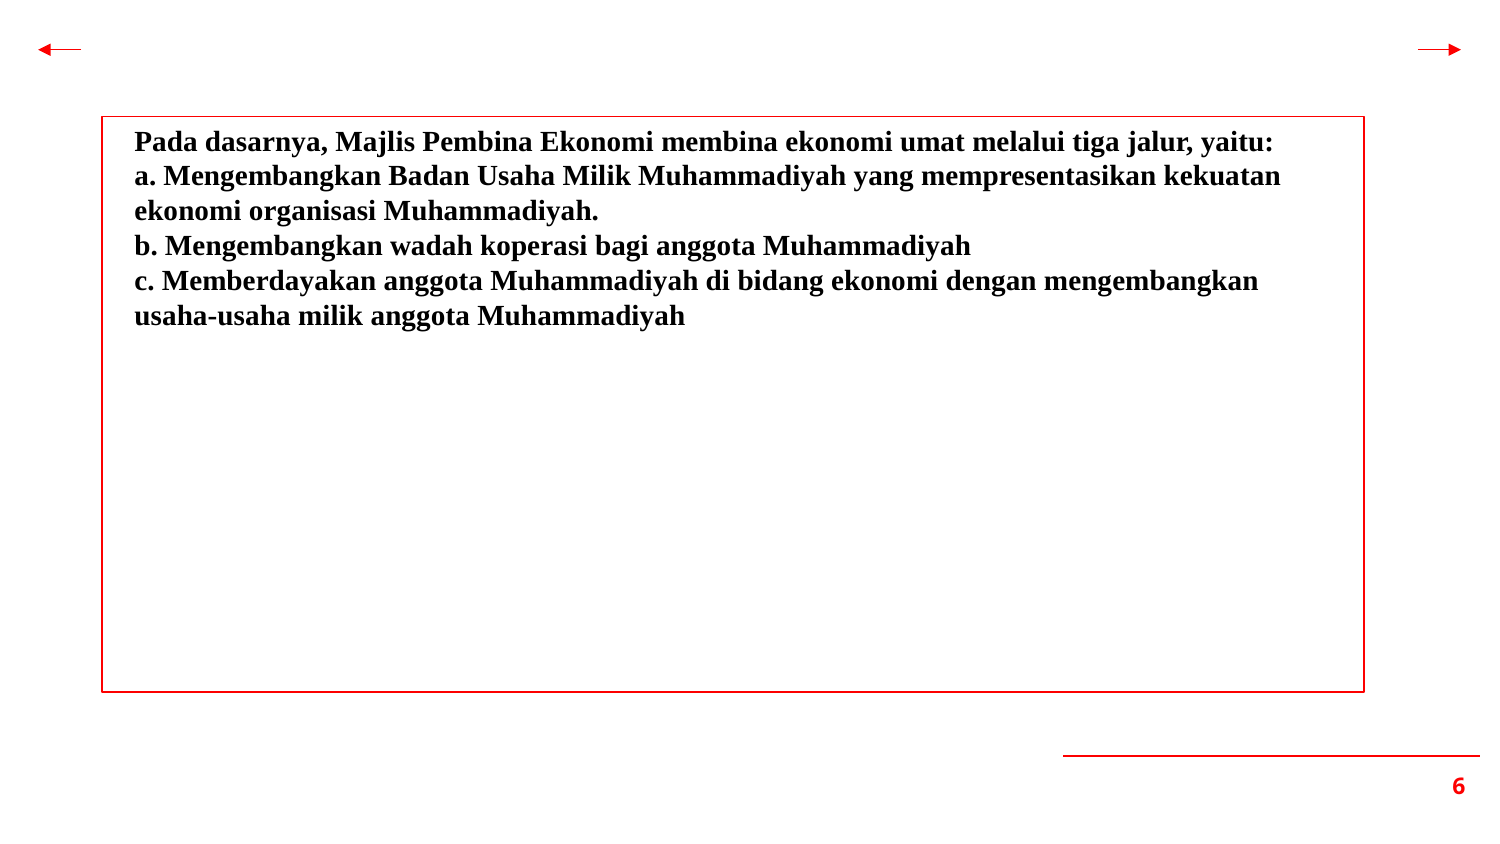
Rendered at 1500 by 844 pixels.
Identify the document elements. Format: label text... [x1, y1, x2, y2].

subtitle Pada dasarnya, Majlis Pembina Ekonomi membina ekonomi umat melalui tiga jalur, yaitu: a. Mengembangkan Badan Usaha Milik Muhammadiyah yang mempresentasikan kekuatan ekonomi organisasi Muhammadiyah. b. Mengembangkan wadah koperasi bagi anggota Muhammadiyah c. Memberdayakan anggota Muhammadiyah di bidang ekonomi dengan mengembangkan usaha-usaha milik anggota Muhammadiyah [0, 99, 1364, 748]
text_box [101, 116, 1364, 693]
